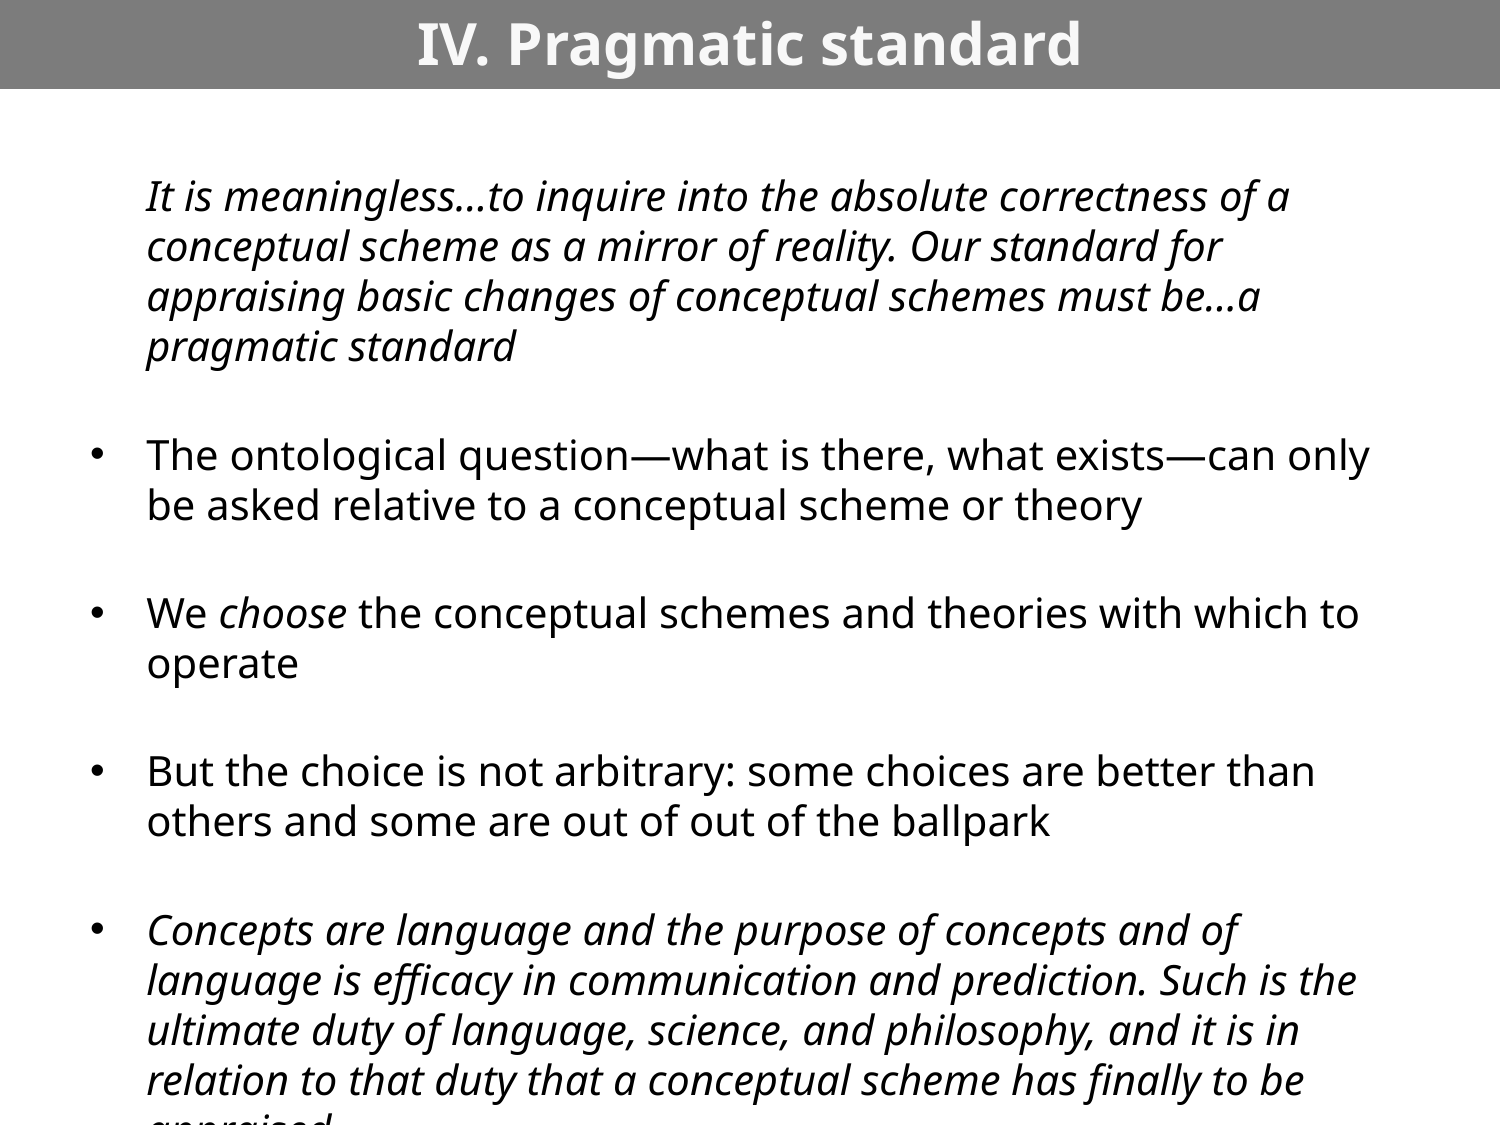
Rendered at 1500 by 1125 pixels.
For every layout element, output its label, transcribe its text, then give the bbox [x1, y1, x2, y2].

list It is meaningless…to inquire into the absolute correctness of a conceptual scheme as a mirror of reality. Our standard for appraising basic changes of conceptual schemes must be…a pragmatic standard The ontological question—what is there, what exists—can only be asked relative to a conceptual scheme or theory We choose the conceptual schemes and theories with which to operate But the choice is not arbitrary: some choices are better than others and some are out of out of the ballpark Concepts are language and the purpose of concepts and of language is efficacy in communication and prediction. Such is the ultimate duty of language, science, and philosophy, and it is in relation to that duty that a conceptual scheme has finally to be appraised [75, 162, 1425, 1099]
title IV. Pragmatic standard [0, 0, 1500, 90]
